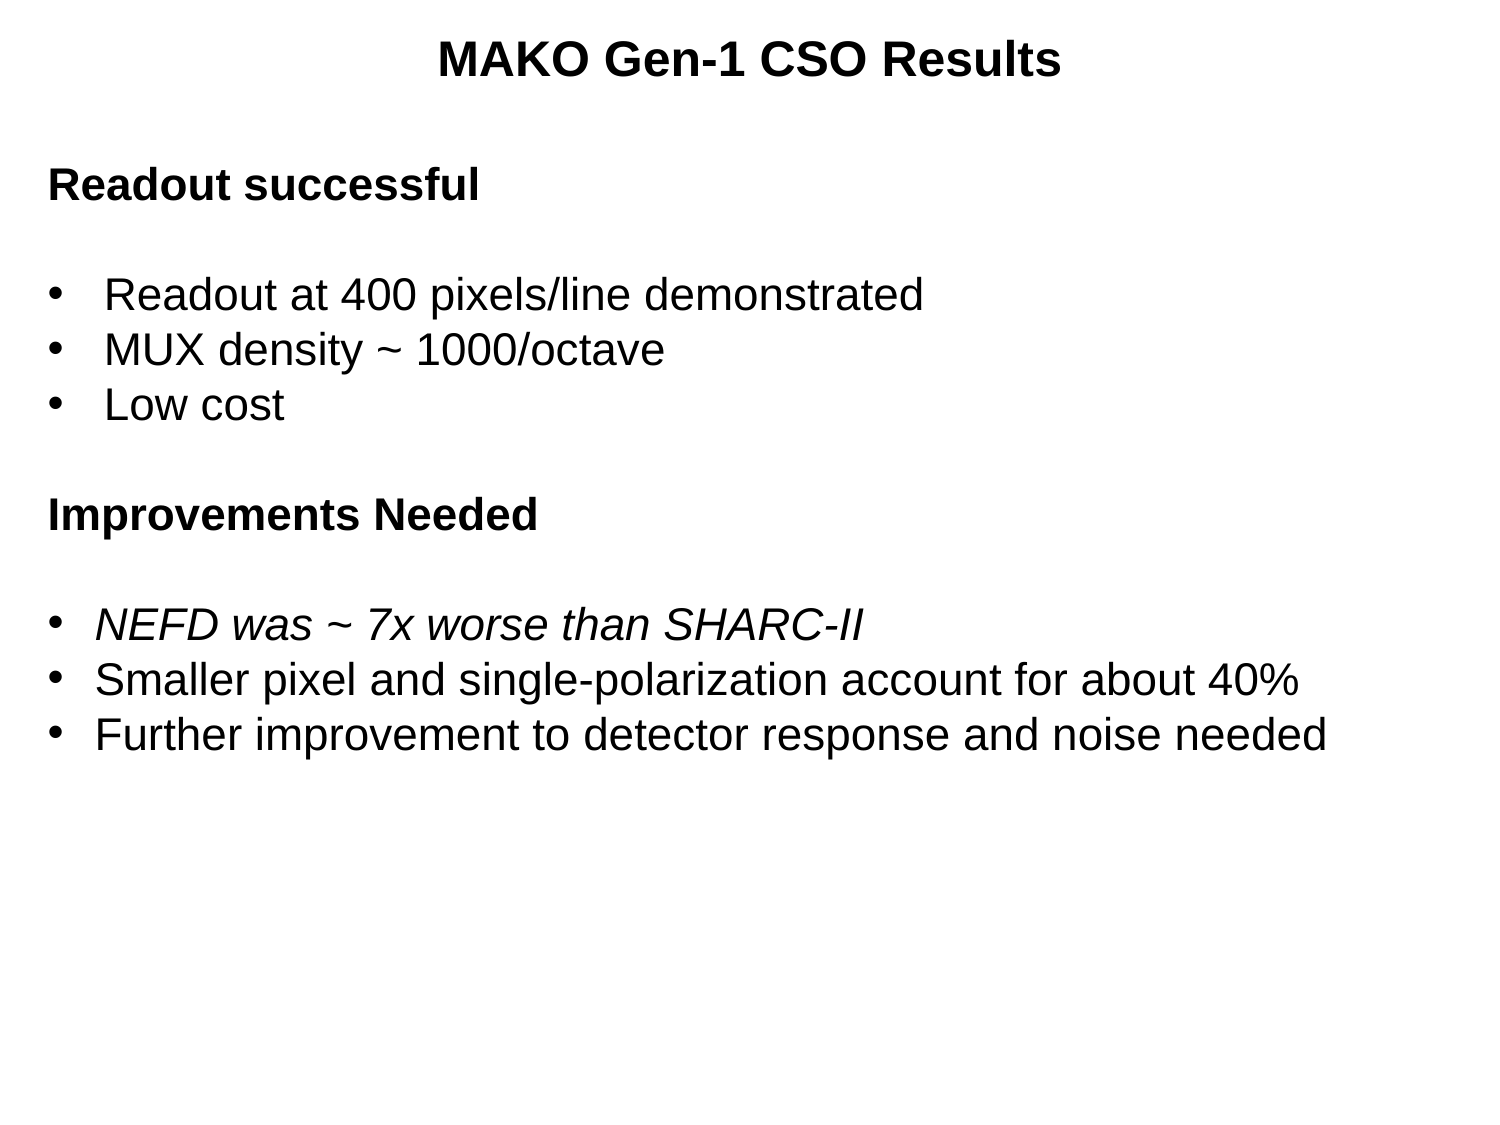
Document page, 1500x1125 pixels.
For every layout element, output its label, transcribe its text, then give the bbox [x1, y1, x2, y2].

text_box Readout successful Readout at 400 pixels/line demonstrated MUX density ~ 1000/octave Low cost Improvements Needed NEFD was ~ 7x worse than SHARC-II Smaller pixel and single-polarization account for about 40% Further improvement to detector response and noise needed [32, 147, 1463, 822]
text_box MAKO Gen-1 CSO Results [0, 19, 1500, 95]
